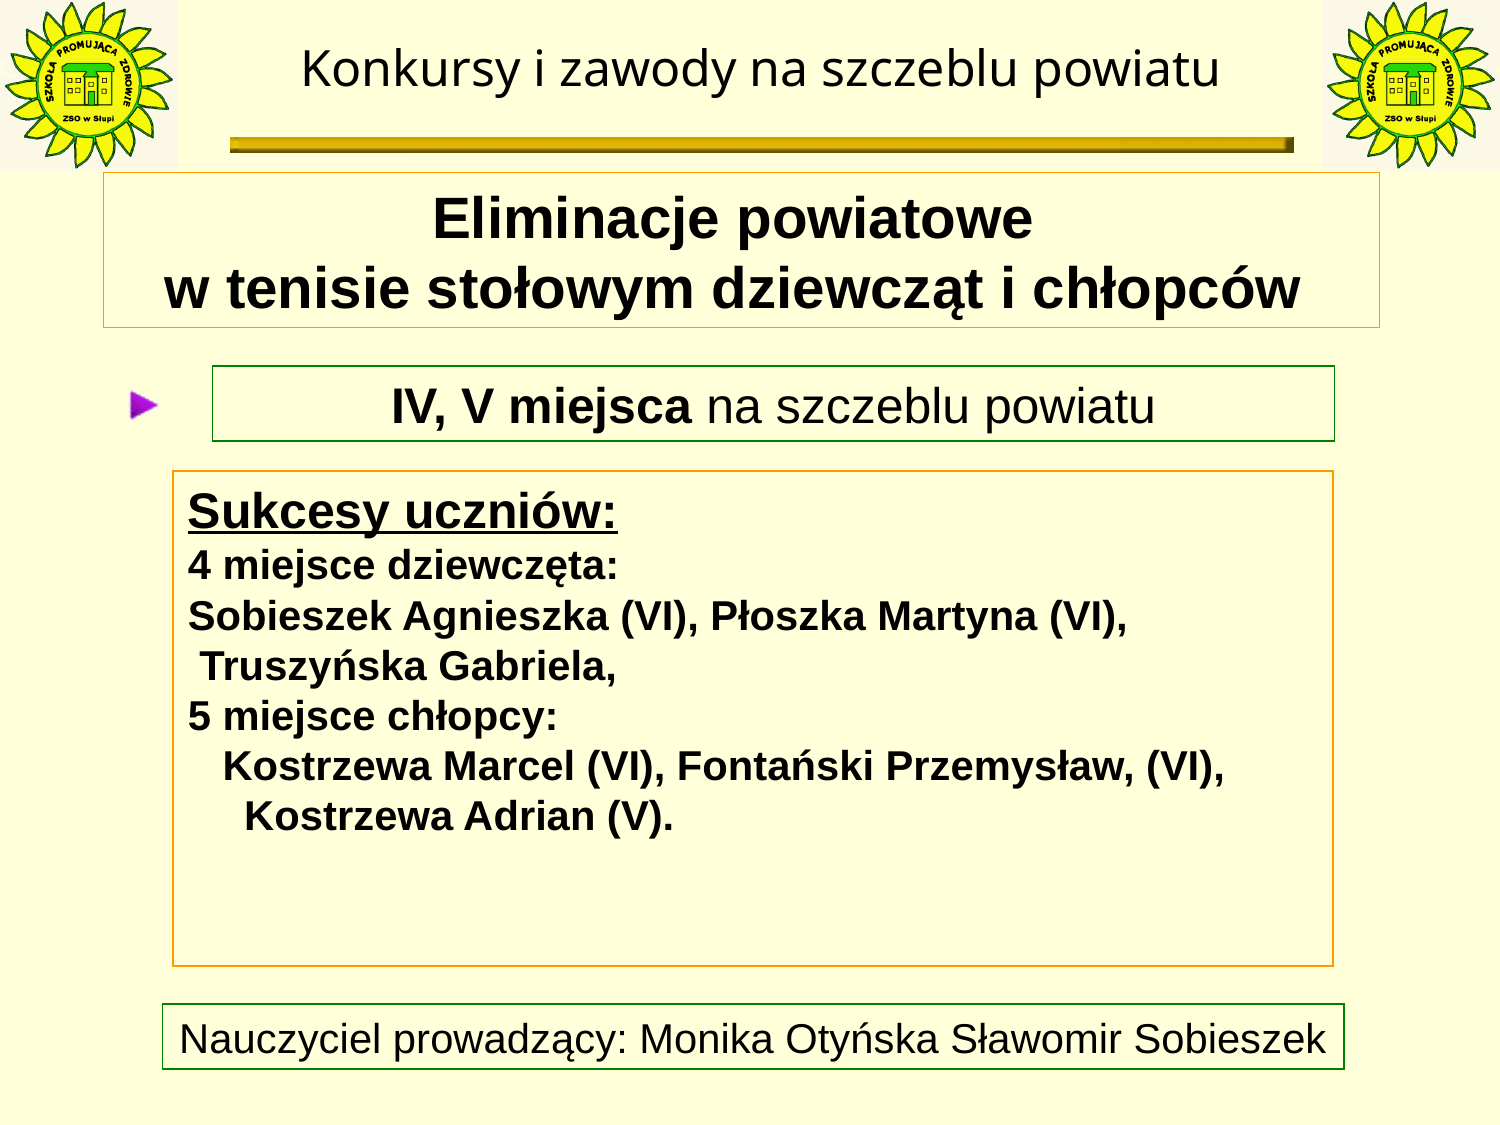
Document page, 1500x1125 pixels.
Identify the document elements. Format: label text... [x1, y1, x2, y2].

title Konkursy i zawody na szczeblu powiatu [229, 30, 1294, 103]
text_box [1322, 0, 1500, 171]
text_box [0, 0, 178, 171]
text_box Sukcesy uczniów: 4 miejsce dziewczęta: Sobieszek Agnieszka (VI), Płoszka Martyna (VI), Truszyńska Gabriela, 5 miejsce chłopcy: Kostrzewa Marcel (VI), Fontański Przemysław, (VI), Kostrzewa Adrian (V). [173, 471, 1333, 966]
picture [229, 136, 1294, 153]
picture [124, 386, 161, 423]
text_box Eliminacje powiatowe w tenisie stołowym dziewcząt i chłopców [103, 172, 1380, 328]
text_box IV, V miejsca na szczeblu powiatu [212, 366, 1335, 441]
text_box Nauczyciel prowadzący: Monika Otyńska Sławomir Sobieszek [162, 1004, 1344, 1069]
